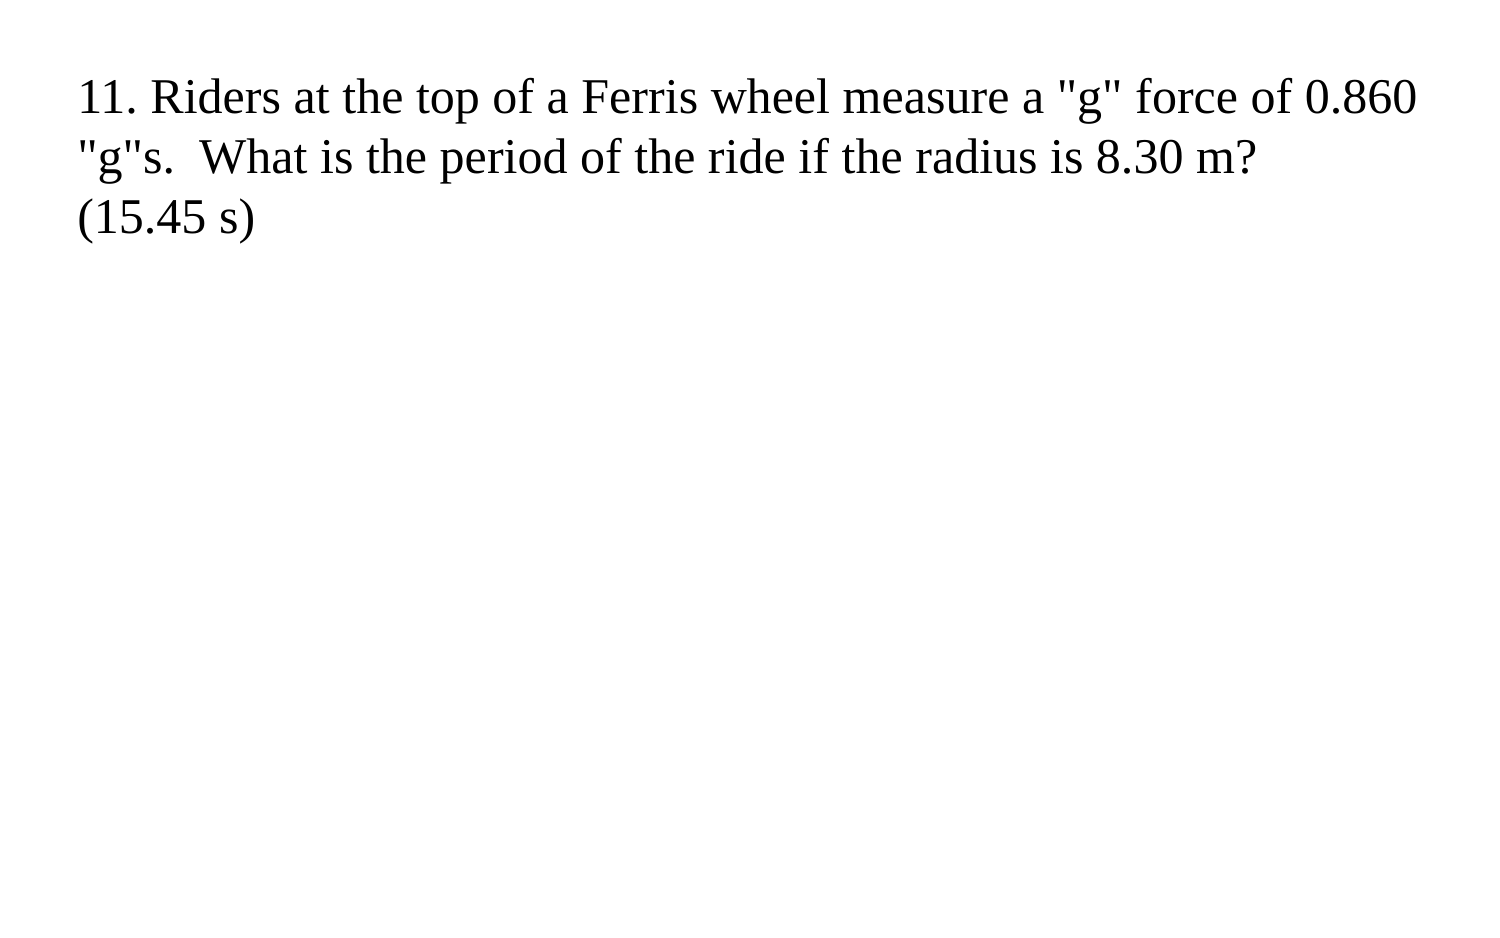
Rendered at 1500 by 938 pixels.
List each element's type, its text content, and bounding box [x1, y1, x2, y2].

text_box 11. Riders at the top of a Ferris wheel measure a "g" force of 0.860 "g"s. What is the period of the ride if the radius is 8.30 m? (15.45 s) [62, 56, 1438, 296]
